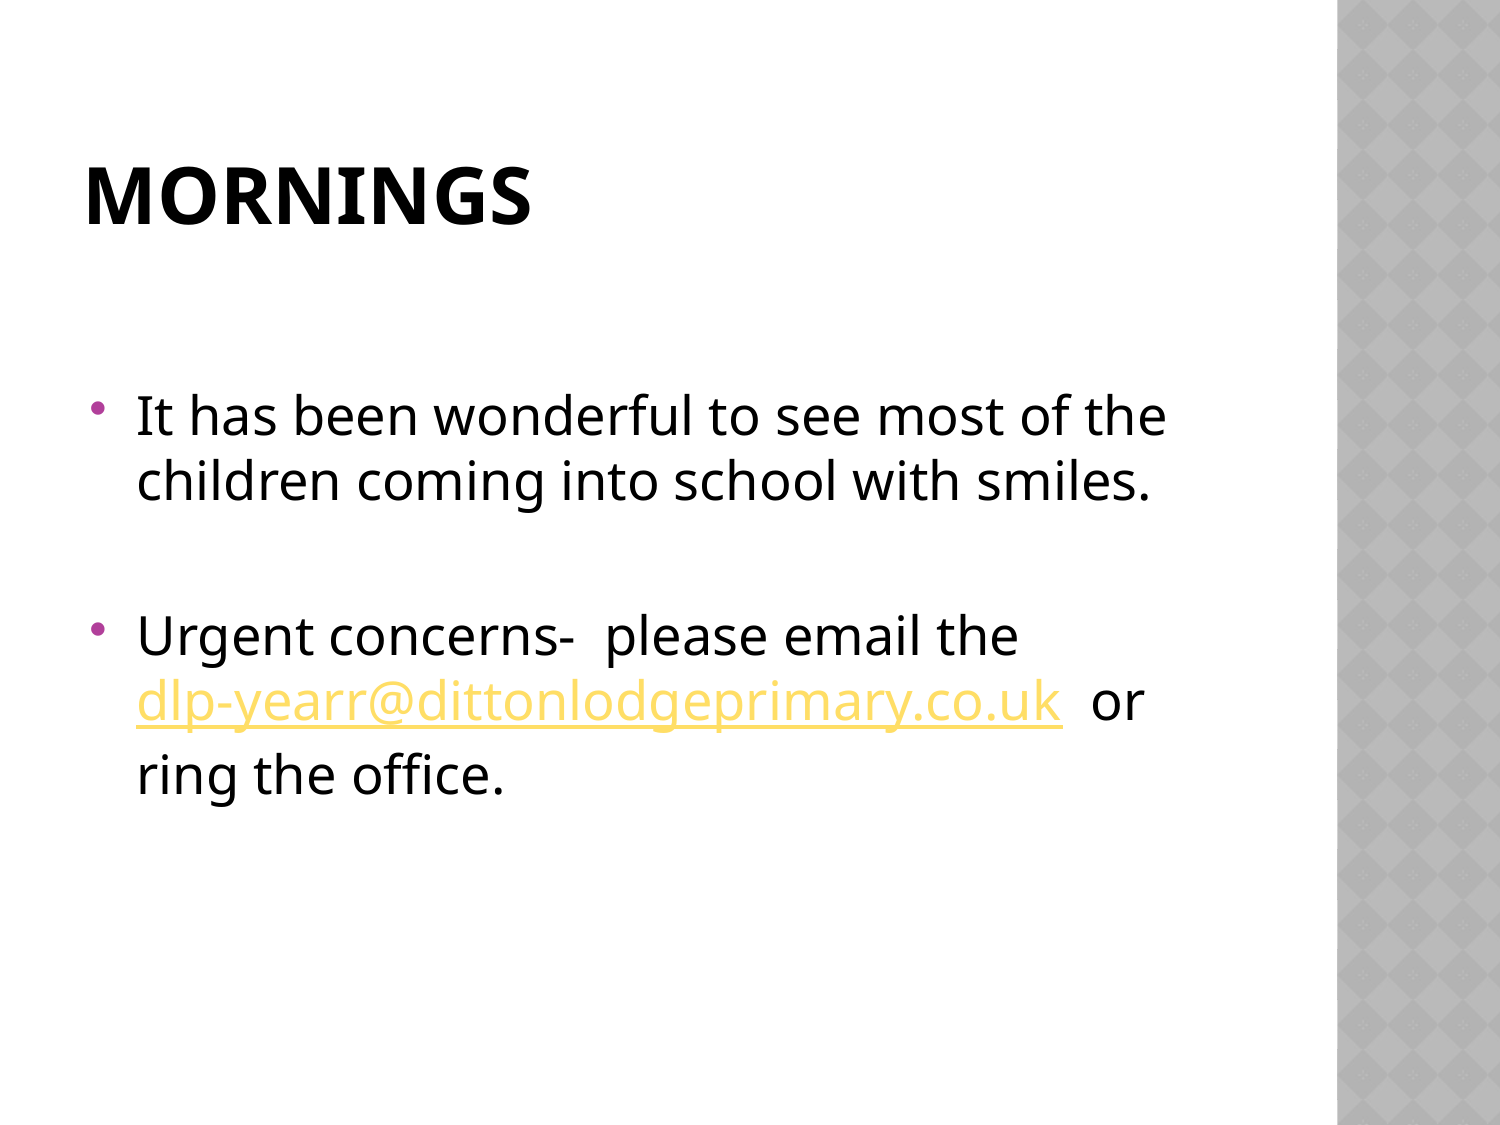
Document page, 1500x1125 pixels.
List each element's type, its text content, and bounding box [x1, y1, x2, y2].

title Mornings [75, 52, 1263, 240]
list It has been wonderful to see most of the children coming into school with smiles. Urgent concerns- please email the dlp-yearr@dittonlodgeprimary.co.uk or ring the office. [76, 373, 1265, 909]
